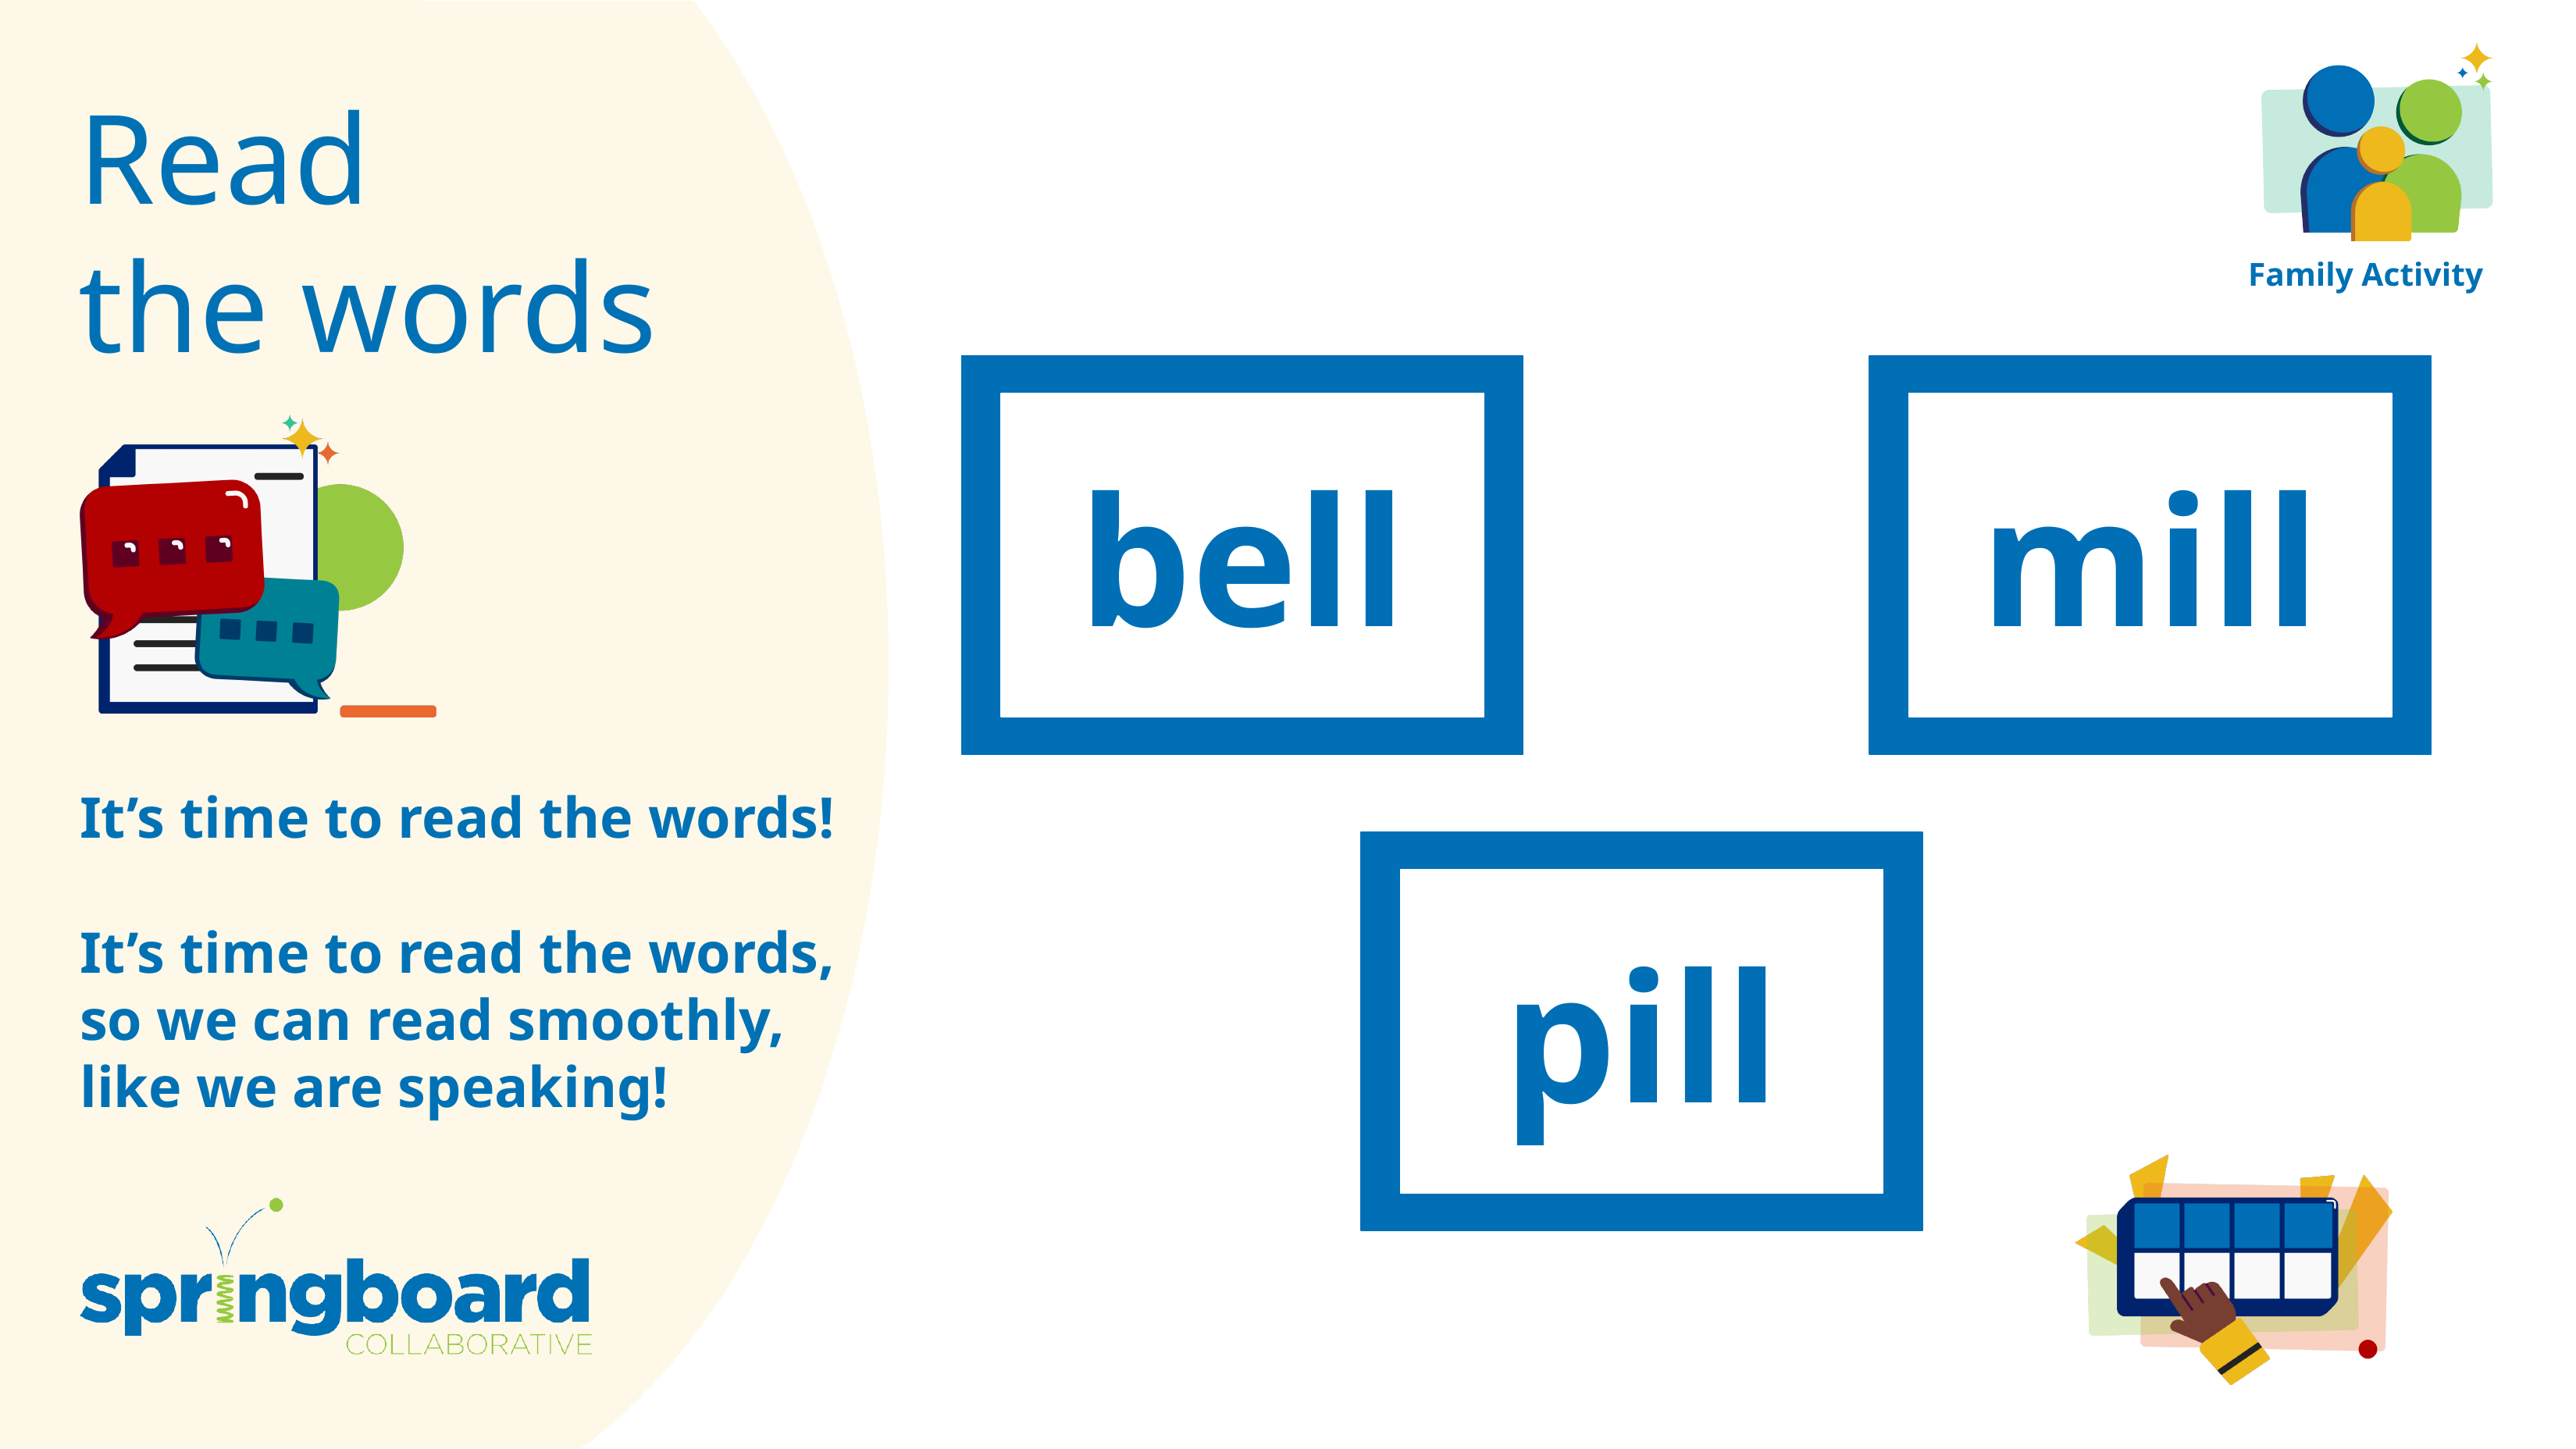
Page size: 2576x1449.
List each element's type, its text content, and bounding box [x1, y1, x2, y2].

picture [2261, 40, 2496, 241]
picture [80, 414, 436, 718]
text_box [1869, 355, 2432, 755]
picture [2074, 1155, 2393, 1385]
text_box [1360, 831, 1923, 1231]
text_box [961, 355, 1523, 755]
text_box It’s time to read the words! It’s time to read the words, so we can read smoothly, like we are speaking! [78, 780, 851, 1119]
text_box Read the words [78, 80, 814, 467]
picture [80, 1198, 592, 1355]
text_box Family Activity [2246, 251, 2510, 293]
